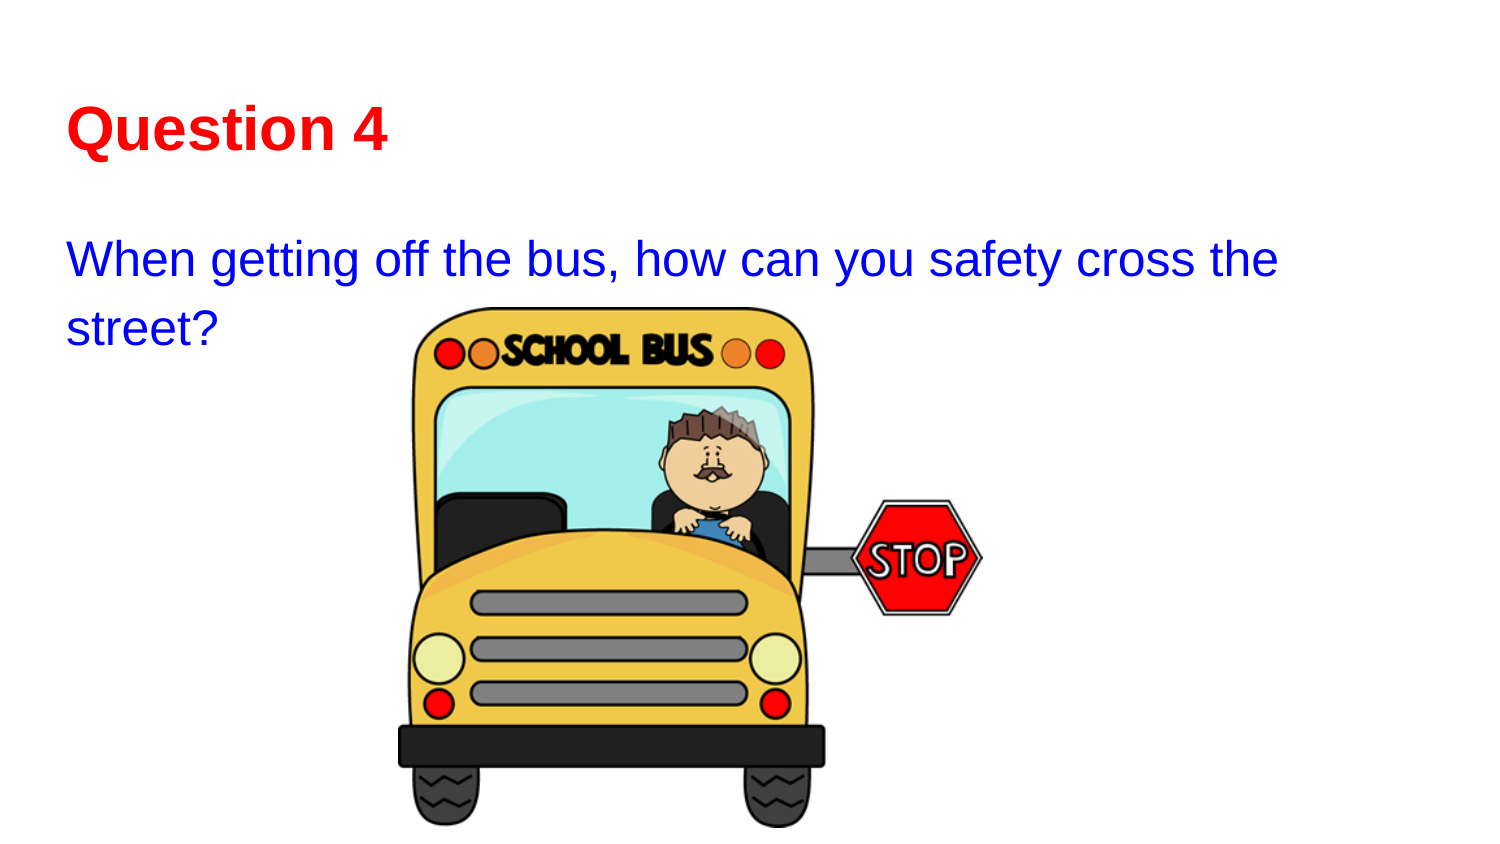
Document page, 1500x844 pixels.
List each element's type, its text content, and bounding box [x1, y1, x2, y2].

list When getting off the bus, how can you safety cross the street? [51, 202, 1449, 750]
title Question 4 [51, 72, 1449, 167]
picture [398, 307, 984, 828]
